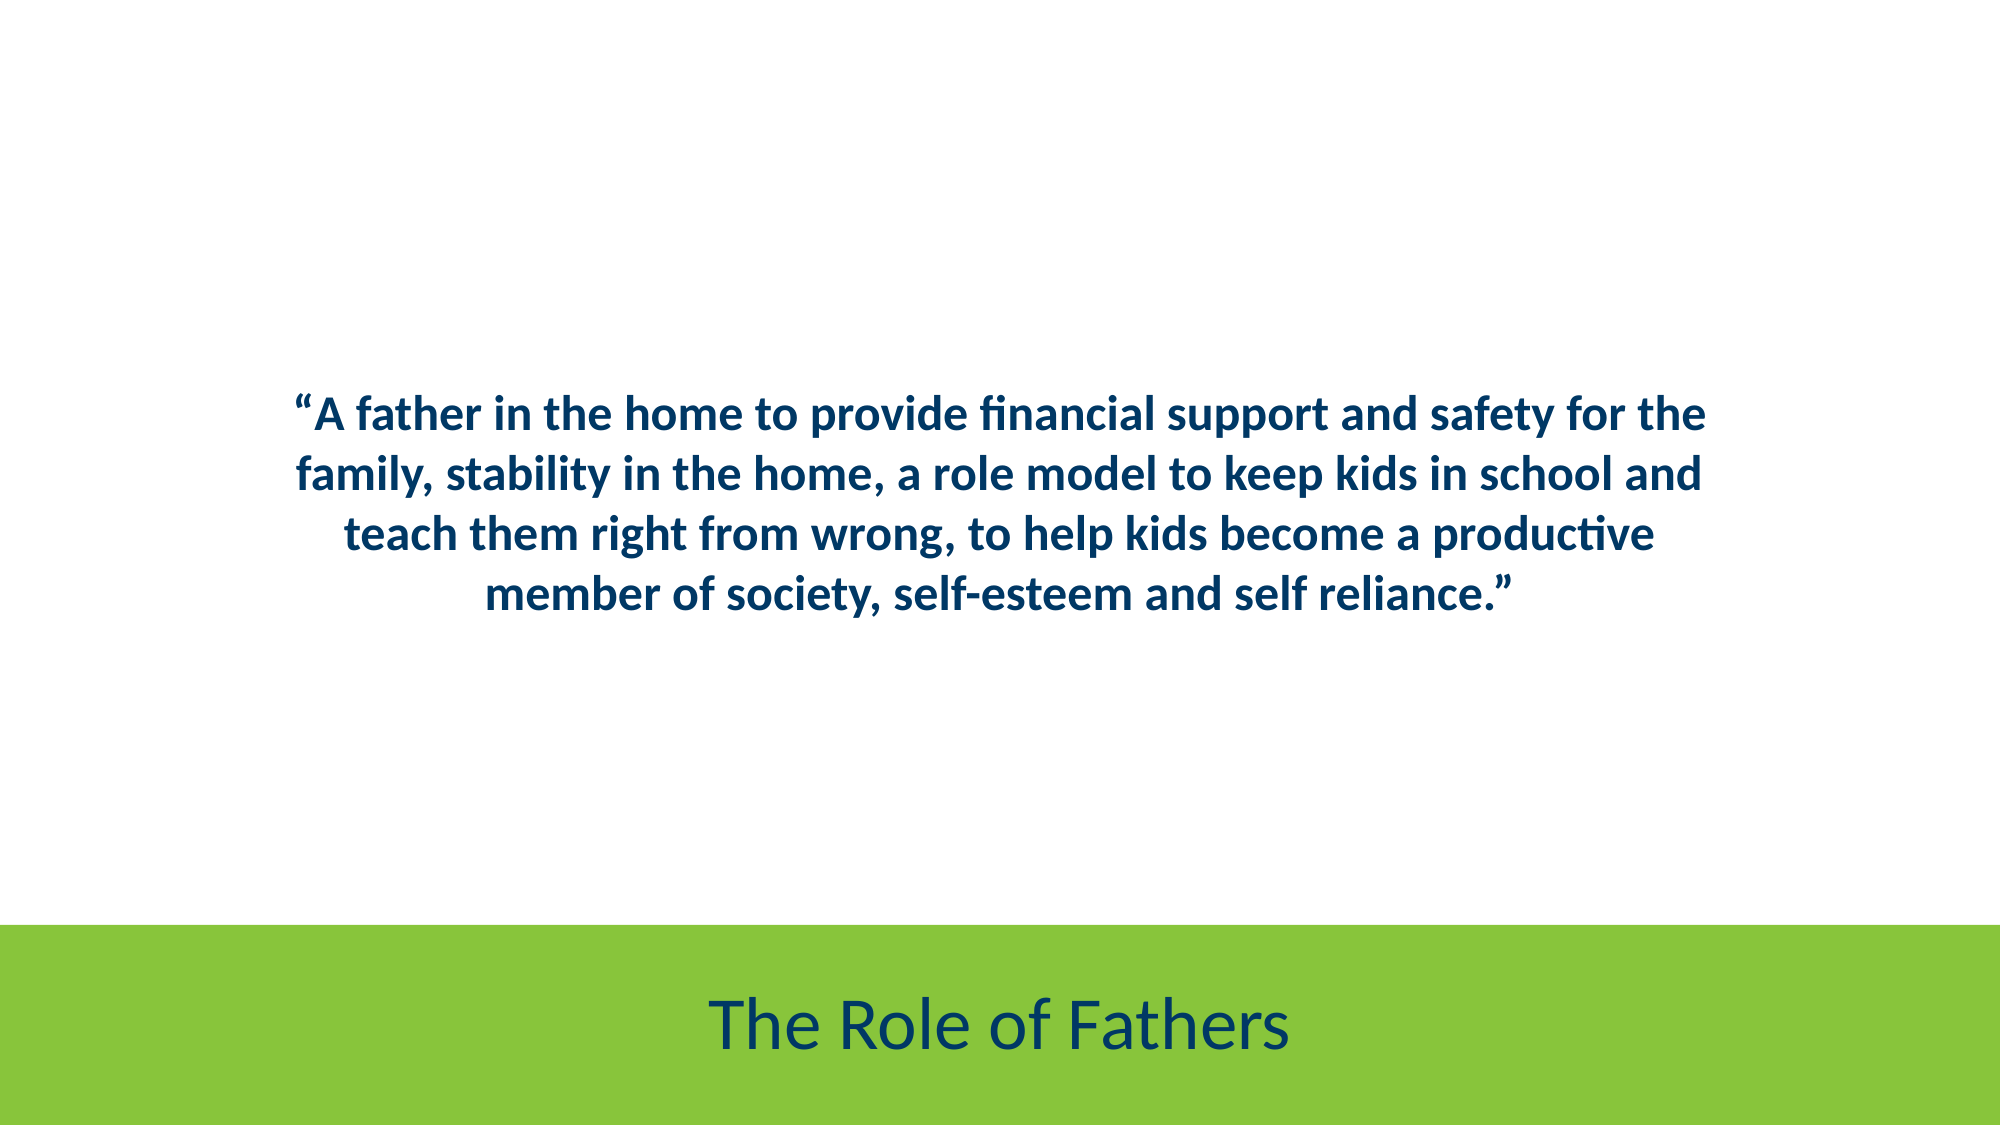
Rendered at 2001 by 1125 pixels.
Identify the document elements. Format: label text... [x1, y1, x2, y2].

title The Role of Fathers [0, 924, 2000, 1125]
text_box “A father in the home to provide financial support and safety for the family, stability in the home, a role model to keep kids in school and teach them right from wrong, to help kids become a productive member of society, self-esteem and self reliance.” [269, 373, 1730, 628]
